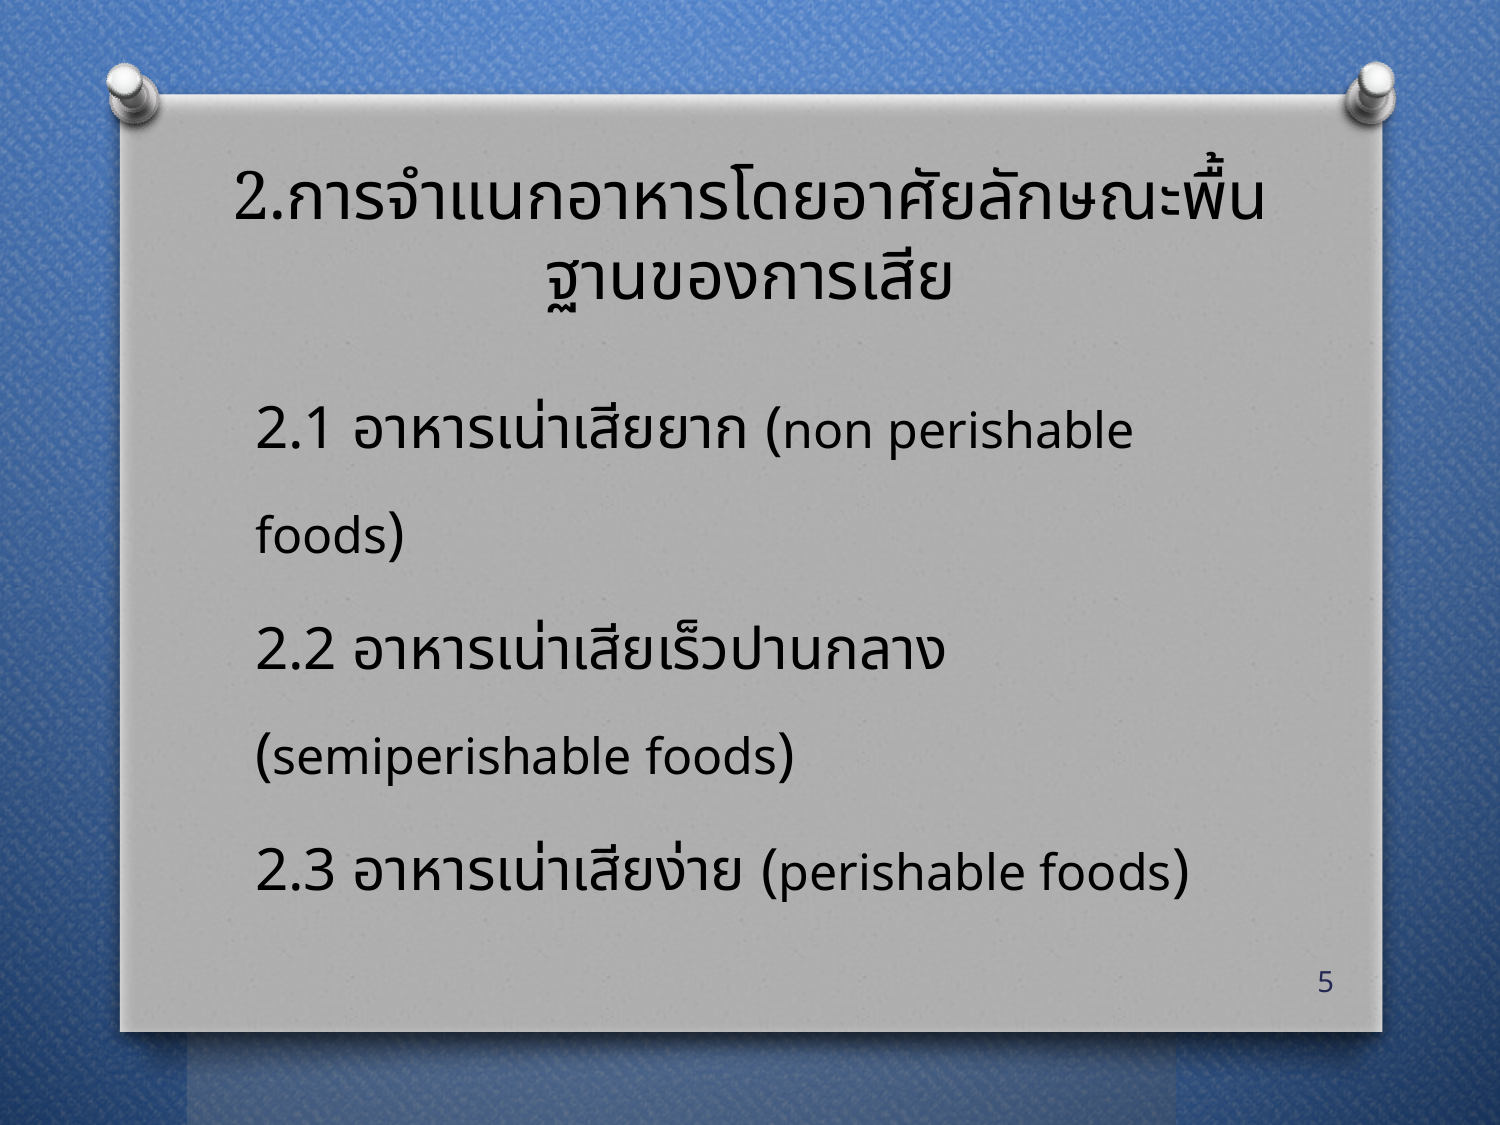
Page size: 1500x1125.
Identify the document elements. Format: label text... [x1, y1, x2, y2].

slide_number 5 [1258, 952, 1350, 1013]
title 2.การจำแนกอาหารโดยอาศัยลักษณะพื้นฐานของการเสีย [179, 134, 1323, 332]
picture [75, 29, 198, 153]
list 2.1 อาหารเน่าเสียยาก (non perishable foods) 2.2 อาหารเน่าเสียเร็วปานกลาง (semiperishable foods) 2.3 อาหารเน่าเสียง่าย (perishable foods) [240, 347, 1257, 939]
picture [1317, 35, 1439, 156]
